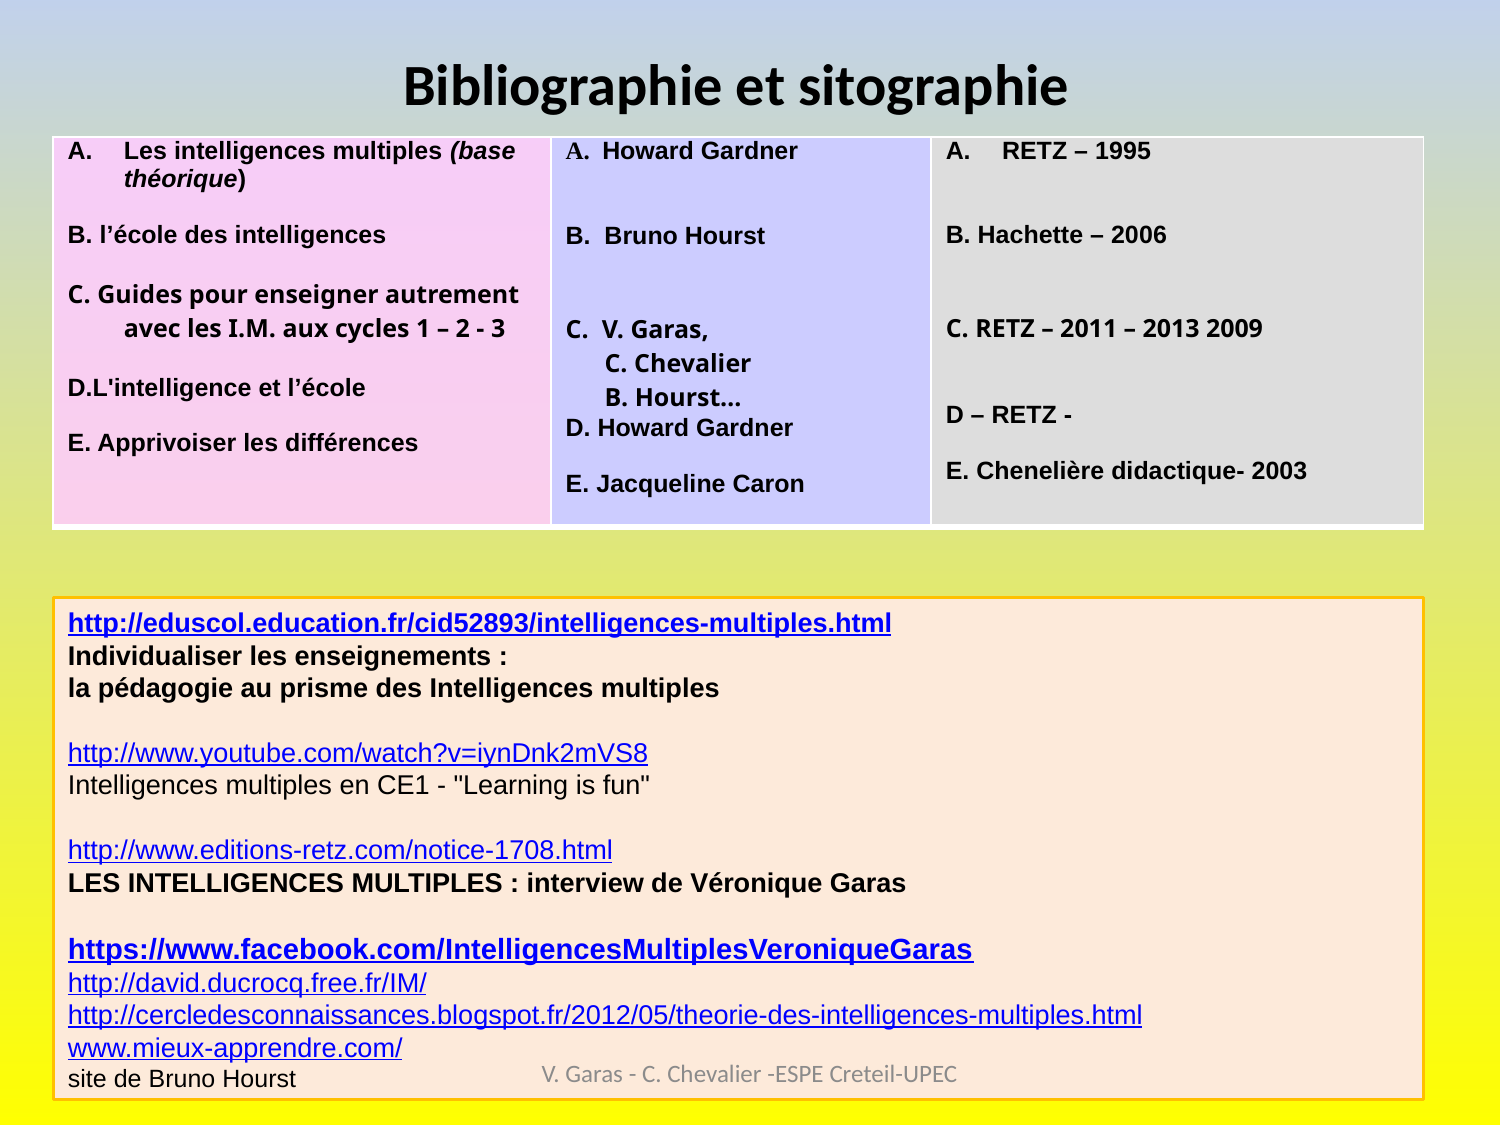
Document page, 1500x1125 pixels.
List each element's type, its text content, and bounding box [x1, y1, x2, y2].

footer V. Garas - C. Chevalier -ESPE Creteil-UPEC [512, 1042, 988, 1103]
title Bibliographie et sitographie [140, 46, 1332, 118]
text_box http://eduscol.education.fr/cid52893/intelligences-multiples.html Individualiser les enseignements : la pédagogie au prisme des Intelligences multiples http://www.youtube.com/watch?v=iynDnk2mVS8 Intelligences multiples en CE1 - "Learning is fun" http://www.editions-retz.com/notice-1708.html LES INTELLIGENCES MULTIPLES : interview de Véronique Garas https://www.facebook.com/IntelligencesMultiplesVeroniqueGaras http://david.ducrocq.free.fr/IM/ http://cercledesconnaissances.blogspot.fr/2012/05/theorie-des-intelligences-multiples.html www.mieux-apprendre.com/ site de Bruno Hourst [53, 597, 1424, 1100]
table_header Les intelligences multiples (base théorique) B. l’école des intelligences C. Guides pour enseigner autrement avec les I.M. aux cycles 1 – 2 - 3 D.L'intelligence et l’école E. Apprivoiser les différences [54, 138, 550, 524]
table_header RETZ – 1995 B. Hachette – 2006 C. RETZ – 2011 – 2013 2009 D – RETZ - E. Chenelière didactique- 2003 [932, 138, 1423, 524]
table_header A. Howard Gardner B. Bruno Hourst C. V. Garas, C. Chevalier B. Hourst… D. Howard Gardner E. Jacqueline Caron [552, 138, 930, 524]
